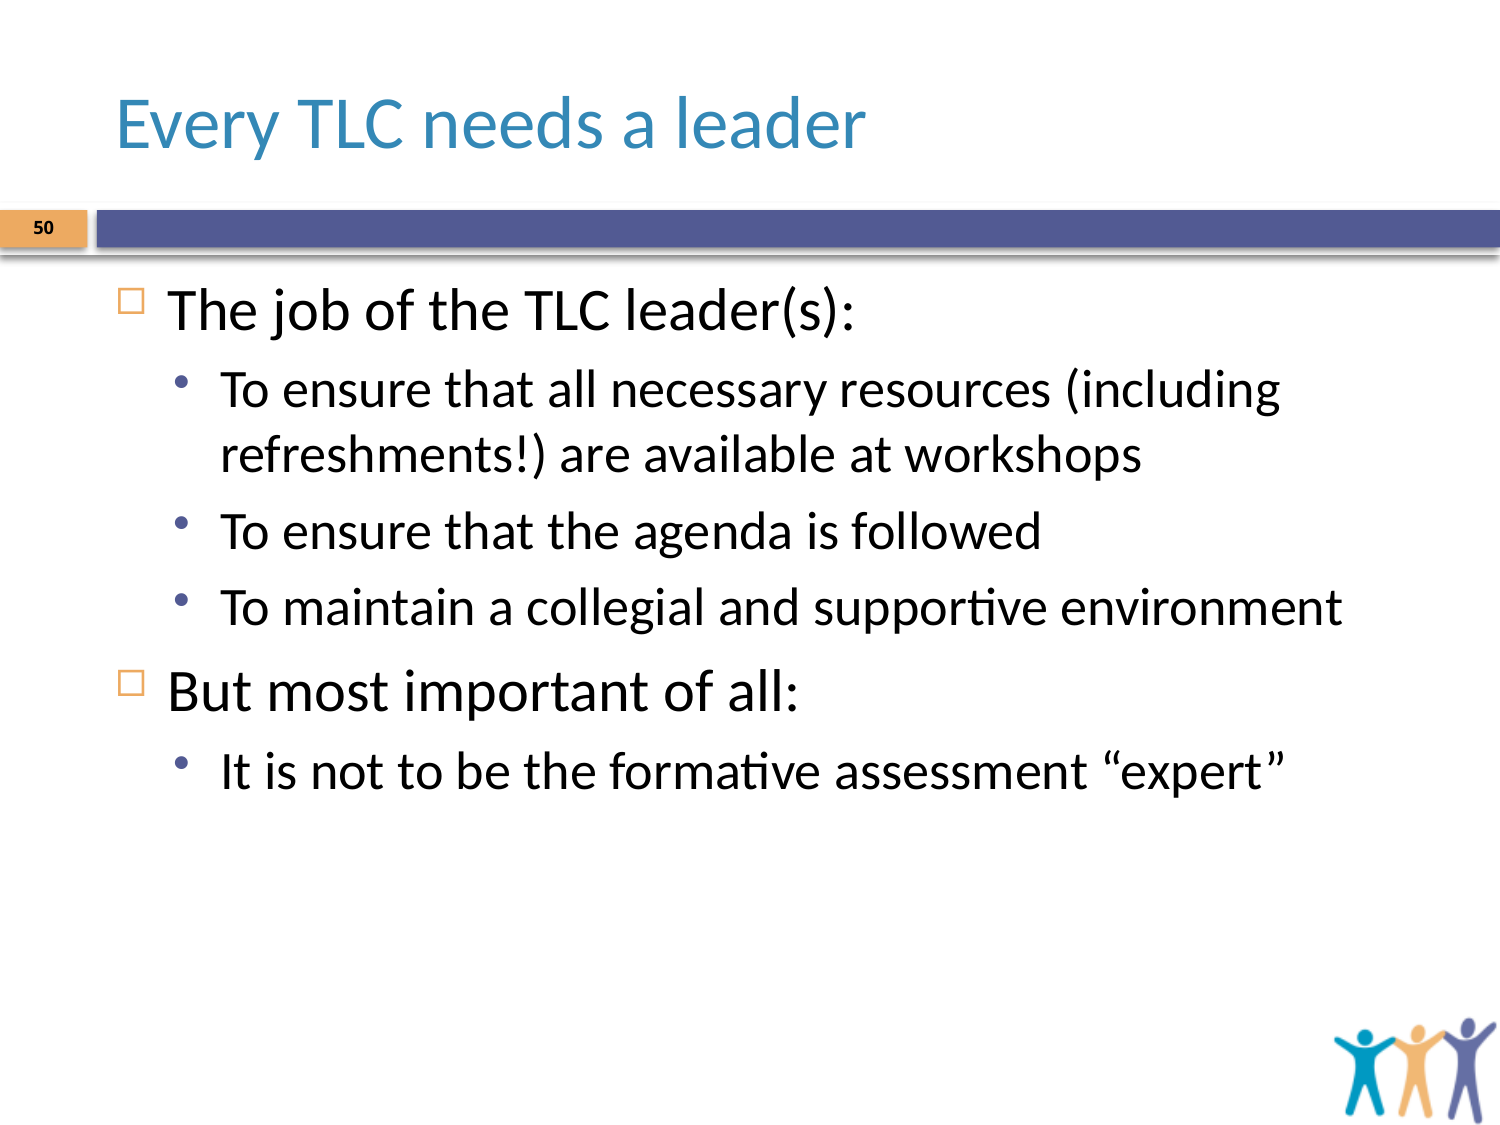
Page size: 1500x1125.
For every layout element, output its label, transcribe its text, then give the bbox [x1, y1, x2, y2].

slide_number 50 [0, 208, 88, 249]
list The job of the TLC leader(s): To ensure that all necessary resources (including refreshments!) are available at workshops To ensure that the agenda is followed To maintain a collegial and supportive environment But most important of all: It is not to be the formative assessment “expert” [100, 262, 1438, 1125]
title Every TLC needs a leader [100, 37, 1438, 200]
